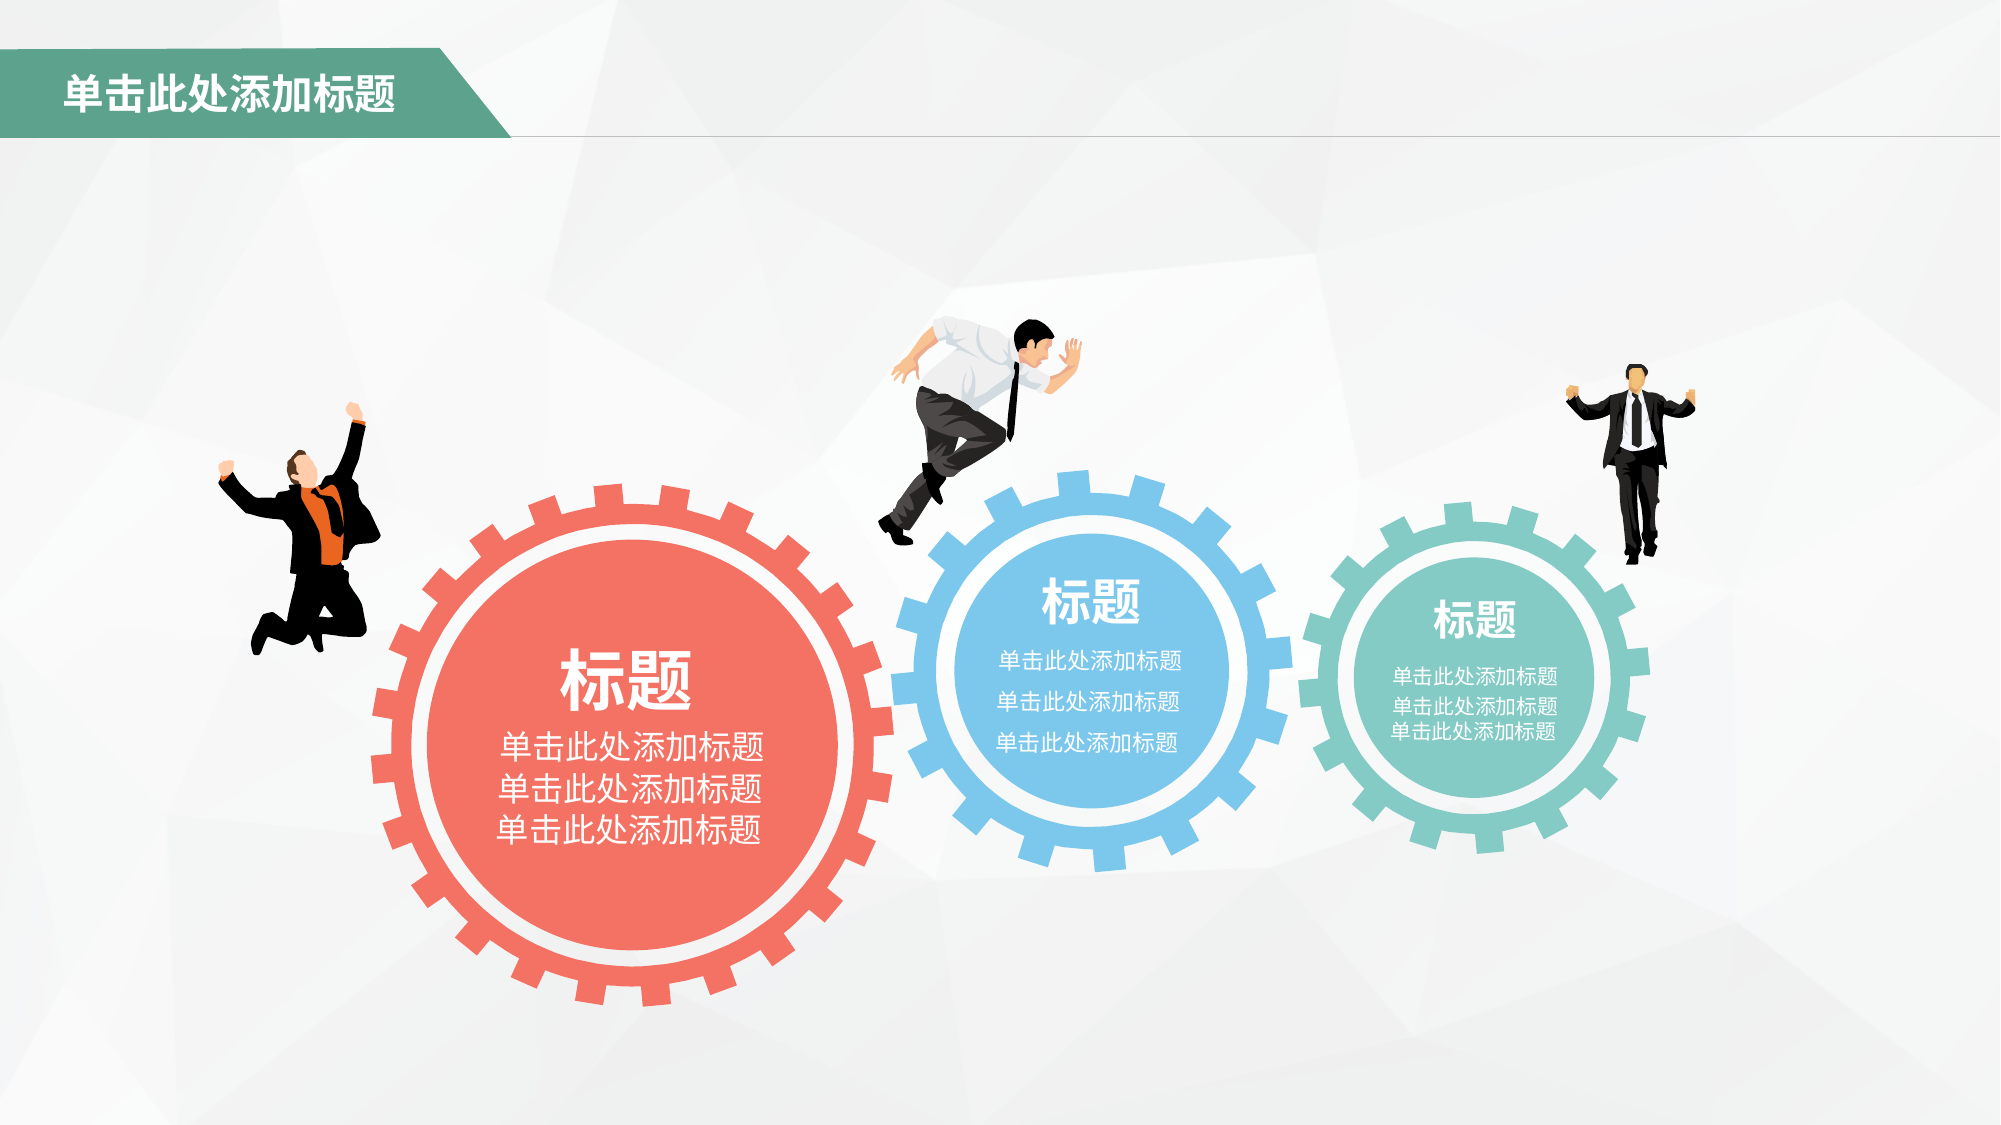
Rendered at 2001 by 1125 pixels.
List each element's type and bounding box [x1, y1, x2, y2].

text_box [0, 47, 2000, 138]
text_box [218, 401, 894, 1007]
picture [0, 0, 2001, 1125]
text_box [1298, 364, 1696, 854]
text_box [878, 313, 1293, 872]
